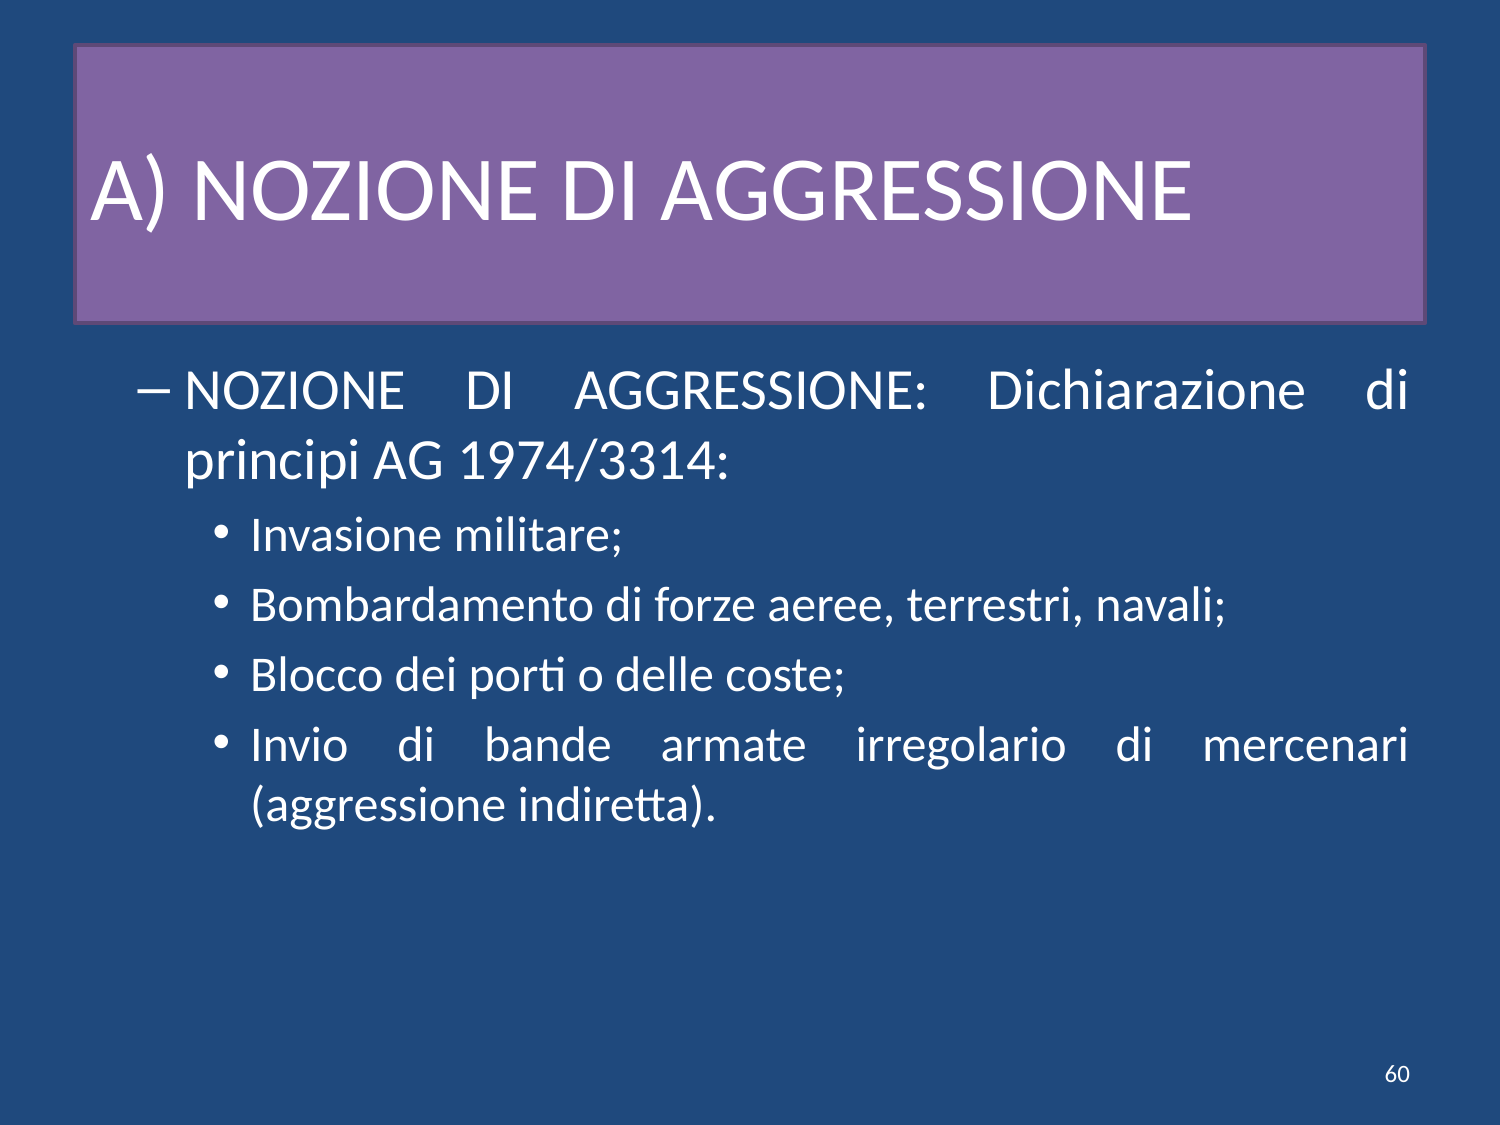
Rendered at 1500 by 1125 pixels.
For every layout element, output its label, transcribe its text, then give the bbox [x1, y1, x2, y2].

title A) NOZIONE DI AGGRESSIONE [73, 43, 1427, 325]
slide_number 60 [1074, 1042, 1425, 1103]
list NOZIONE DI AGGRESSIONE: Dichiarazione di principi AG 1974/3314: Invasione militare; Bombardamento di forze aeree, terrestri, navali; Blocco dei porti o delle coste; Invio di bande armate irregolario di mercenari (aggressione indiretta). [47, 343, 1425, 1125]
